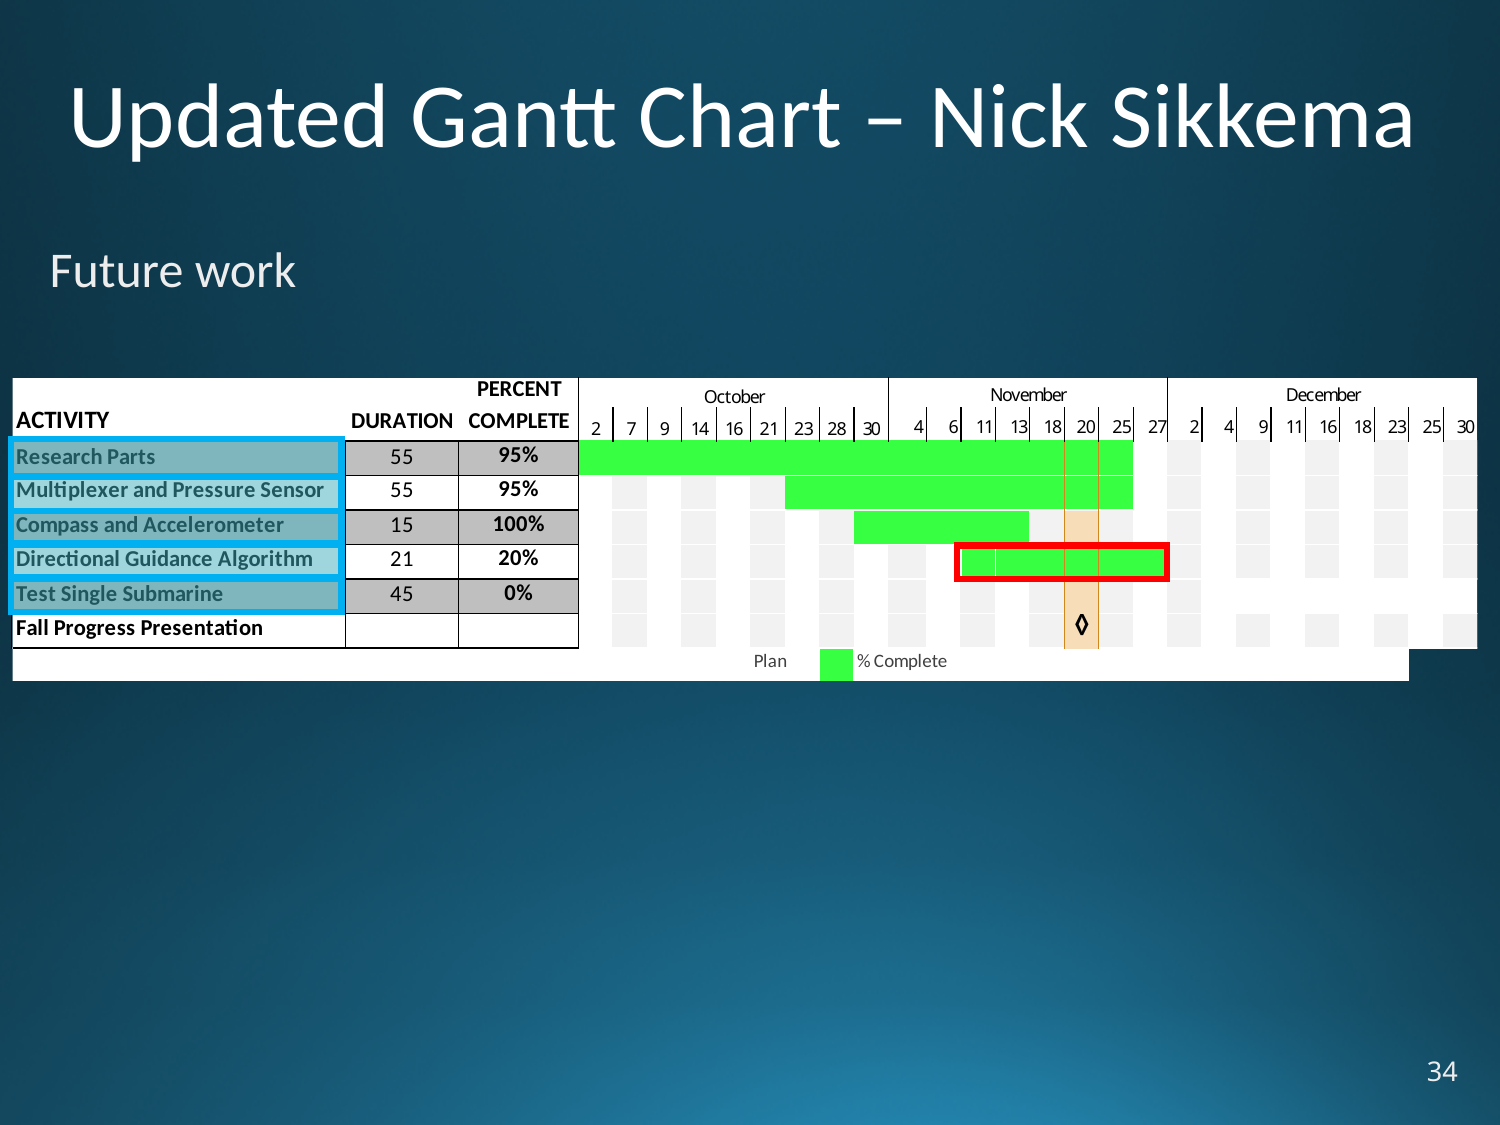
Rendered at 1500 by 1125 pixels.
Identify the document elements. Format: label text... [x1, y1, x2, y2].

picture [0, 0, 1500, 1125]
text_box Future work [34, 162, 1500, 381]
title Updated Gantt Chart – Nick Sikkema [53, 9, 1437, 162]
slide_number 34 [1135, 1042, 1473, 1103]
